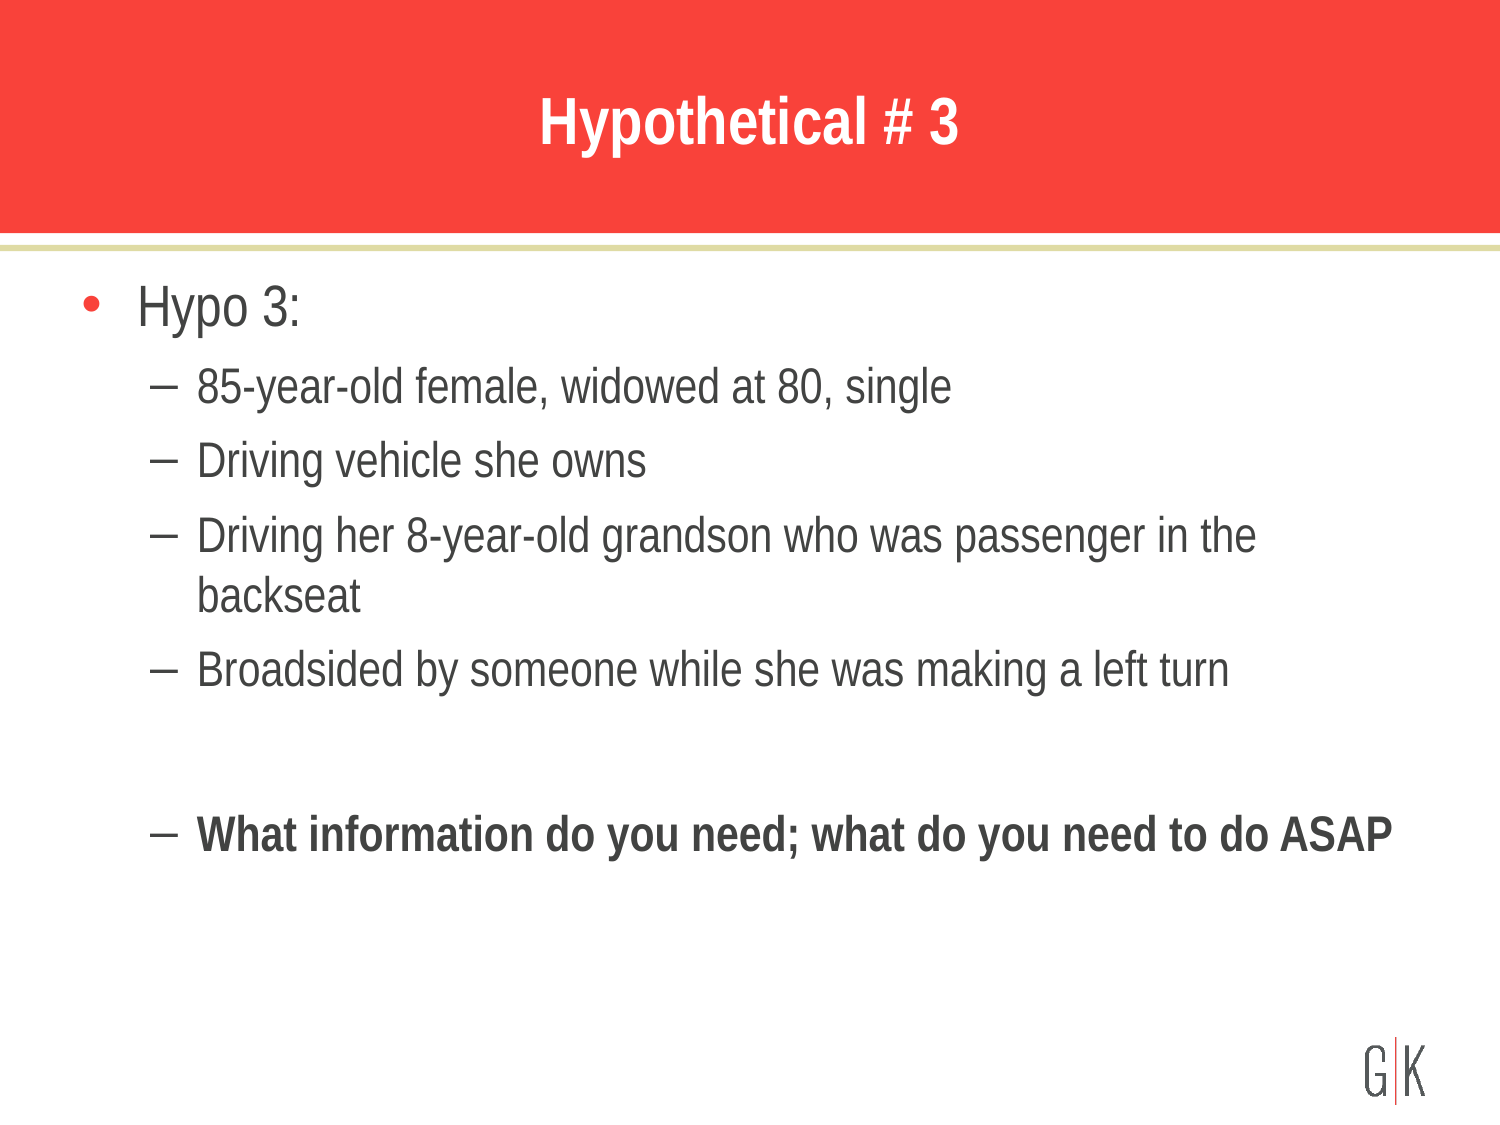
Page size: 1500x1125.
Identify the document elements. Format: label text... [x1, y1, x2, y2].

picture [1365, 1037, 1425, 1105]
title Hypothetical # 3 [75, 24, 1425, 212]
list Hypo 3: 85-year-old female, widowed at 80, single Driving vehicle she owns Driving her 8-year-old grandson who was passenger in the backseat Broadsided by someone while she was making a left turn What information do you need; what do you need to do ASAP [75, 262, 1425, 1005]
